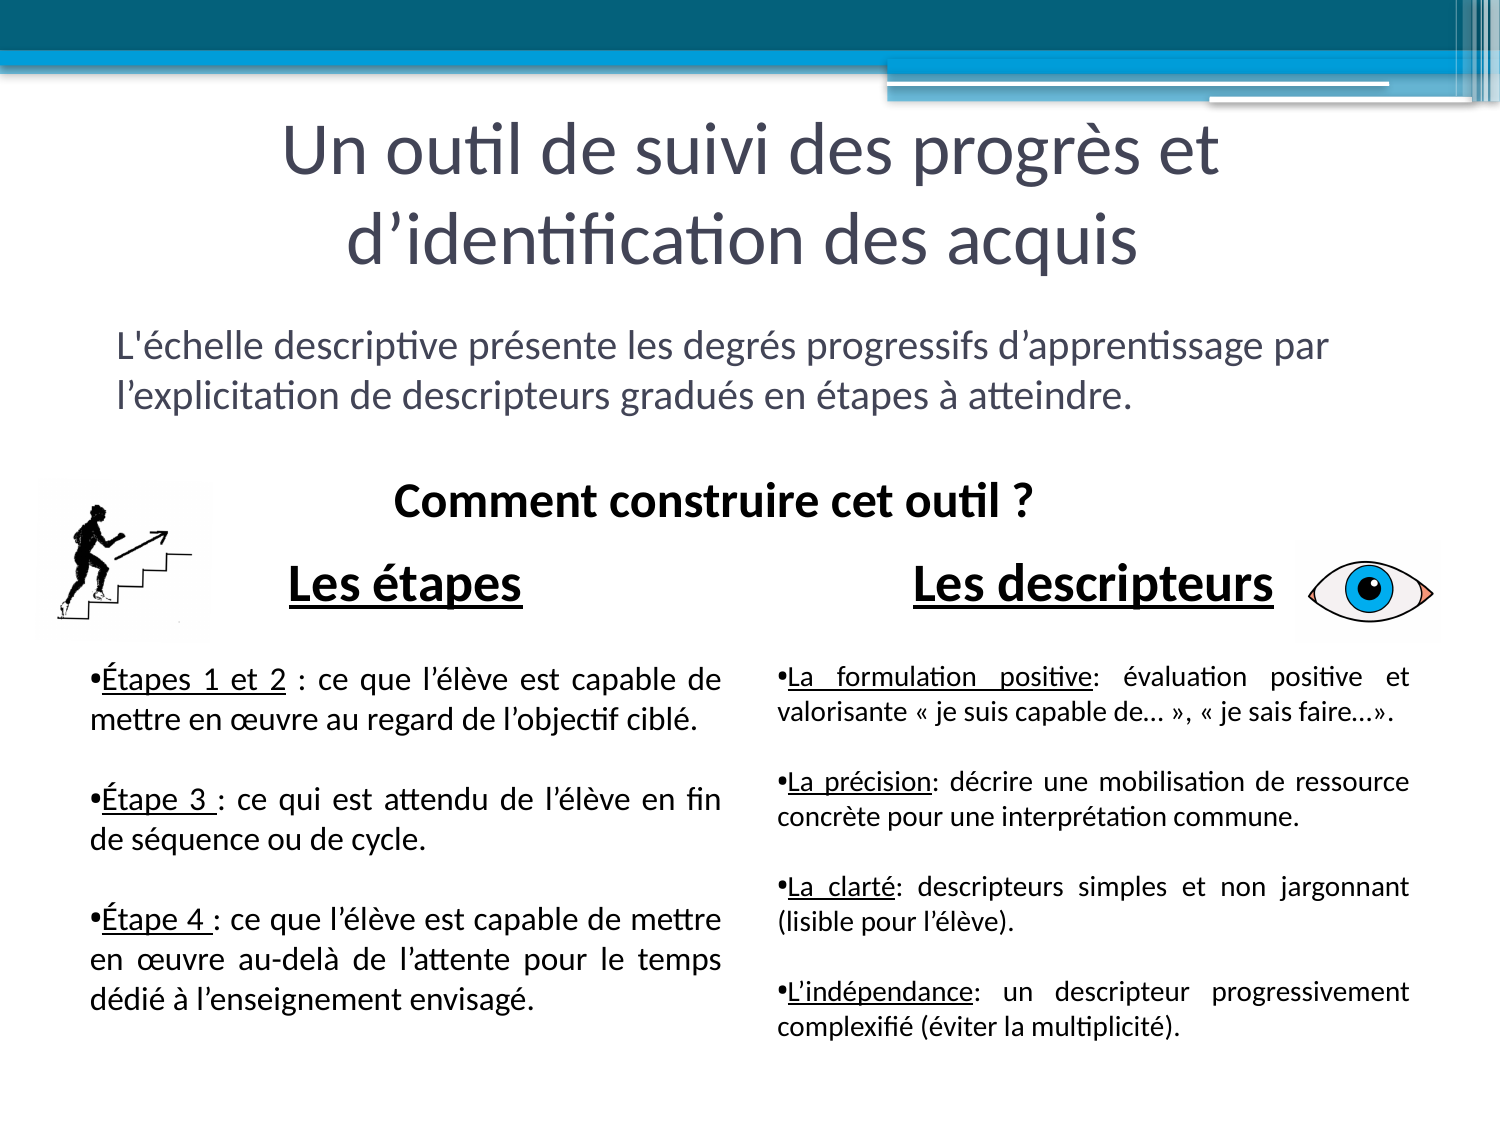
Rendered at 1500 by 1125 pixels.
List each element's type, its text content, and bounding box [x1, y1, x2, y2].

text_box Les étapes Étapes 1 et 2 : ce que l’élève est capable de mettre en œuvre au regard de l’objectif ciblé. Étape 3 : ce qui est attendu de l’élève en fin de séquence ou de cycle. Étape 4 : ce que l’élève est capable de mettre en œuvre au-delà de l’attente pour le temps dédié à l’enseignement envisagé. [75, 540, 738, 1112]
text_box L'échelle descriptive présente les degrés progressifs d’apprentissage par l’explicitation de descripteurs gradués en étapes à atteindre. [101, 299, 1452, 437]
text_box Les descripteurs La formulation positive: évaluation positive et valorisante « je suis capable de… », « je sais faire…». La précision: décrire une mobilisation de ressource concrète pour une interprétation commune. La clarté: descripteurs simples et non jargonnant (lisible pour l’élève). L’indépendance: un descripteur progressivement complexifié (éviter la multiplicité). [762, 540, 1425, 1112]
picture [1295, 539, 1442, 644]
text_box Comment construire cet outil ? [194, 460, 1235, 536]
picture [36, 479, 212, 643]
text_box Un outil de suivi des progrès et d’identification des acquis [76, 101, 1427, 277]
